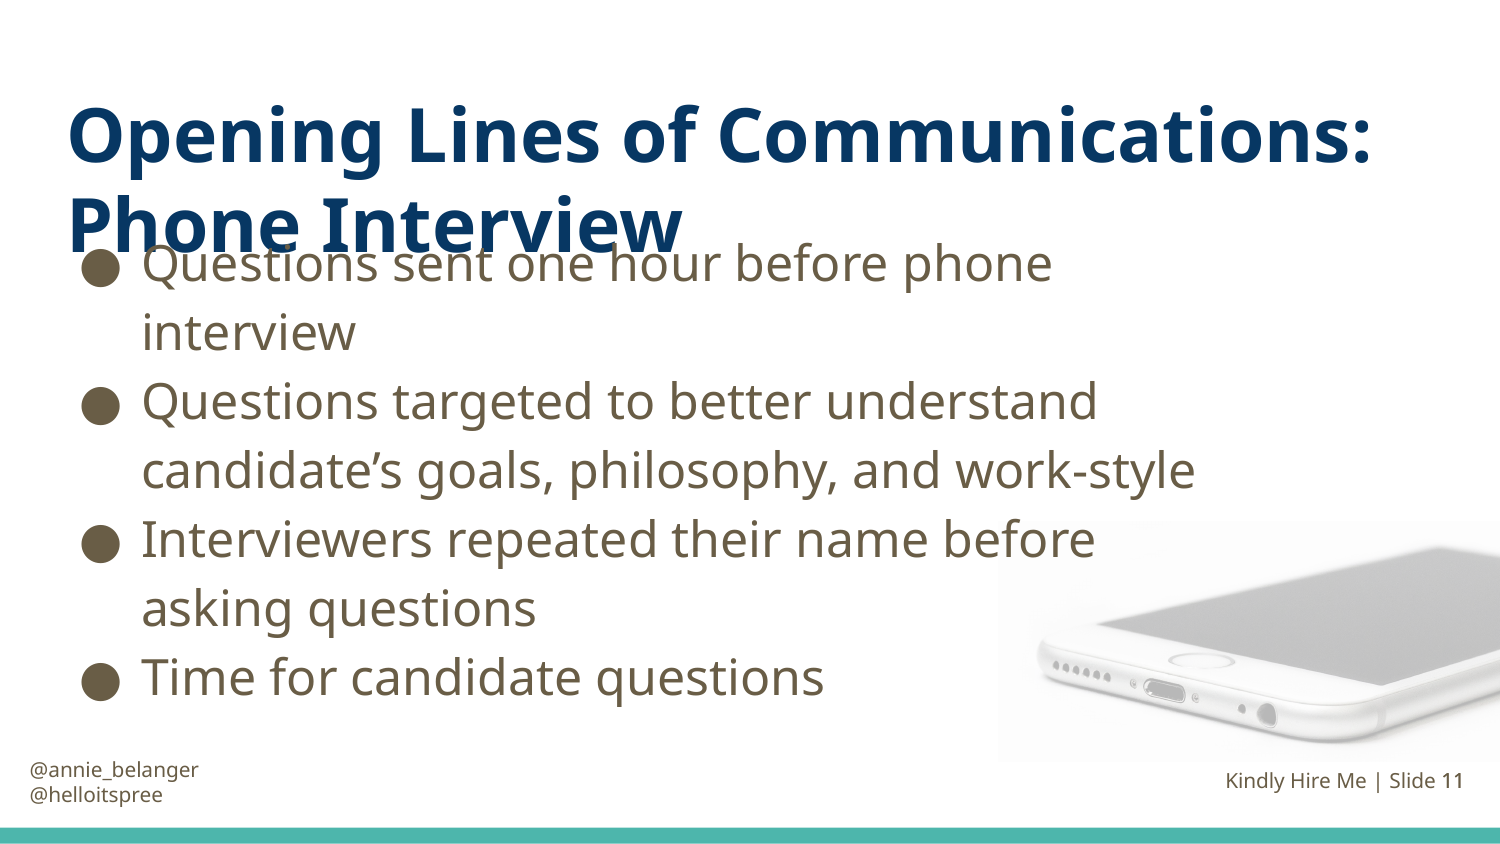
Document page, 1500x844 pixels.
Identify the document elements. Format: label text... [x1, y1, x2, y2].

list Questions sent one hour before phone interview Questions targeted to better understand candidate’s goals, philosophy, and work-style Interviewers repeated their name before asking questions Time for candidate questions [51, 207, 1274, 750]
picture [998, 521, 1500, 762]
title Opening Lines of Communications: Phone Interview [51, 72, 1480, 189]
slide_number Kindly Hire Me | Slide 11 [1199, 771, 1480, 815]
slide_number @annie_belanger @helloitspree [14, 749, 295, 815]
